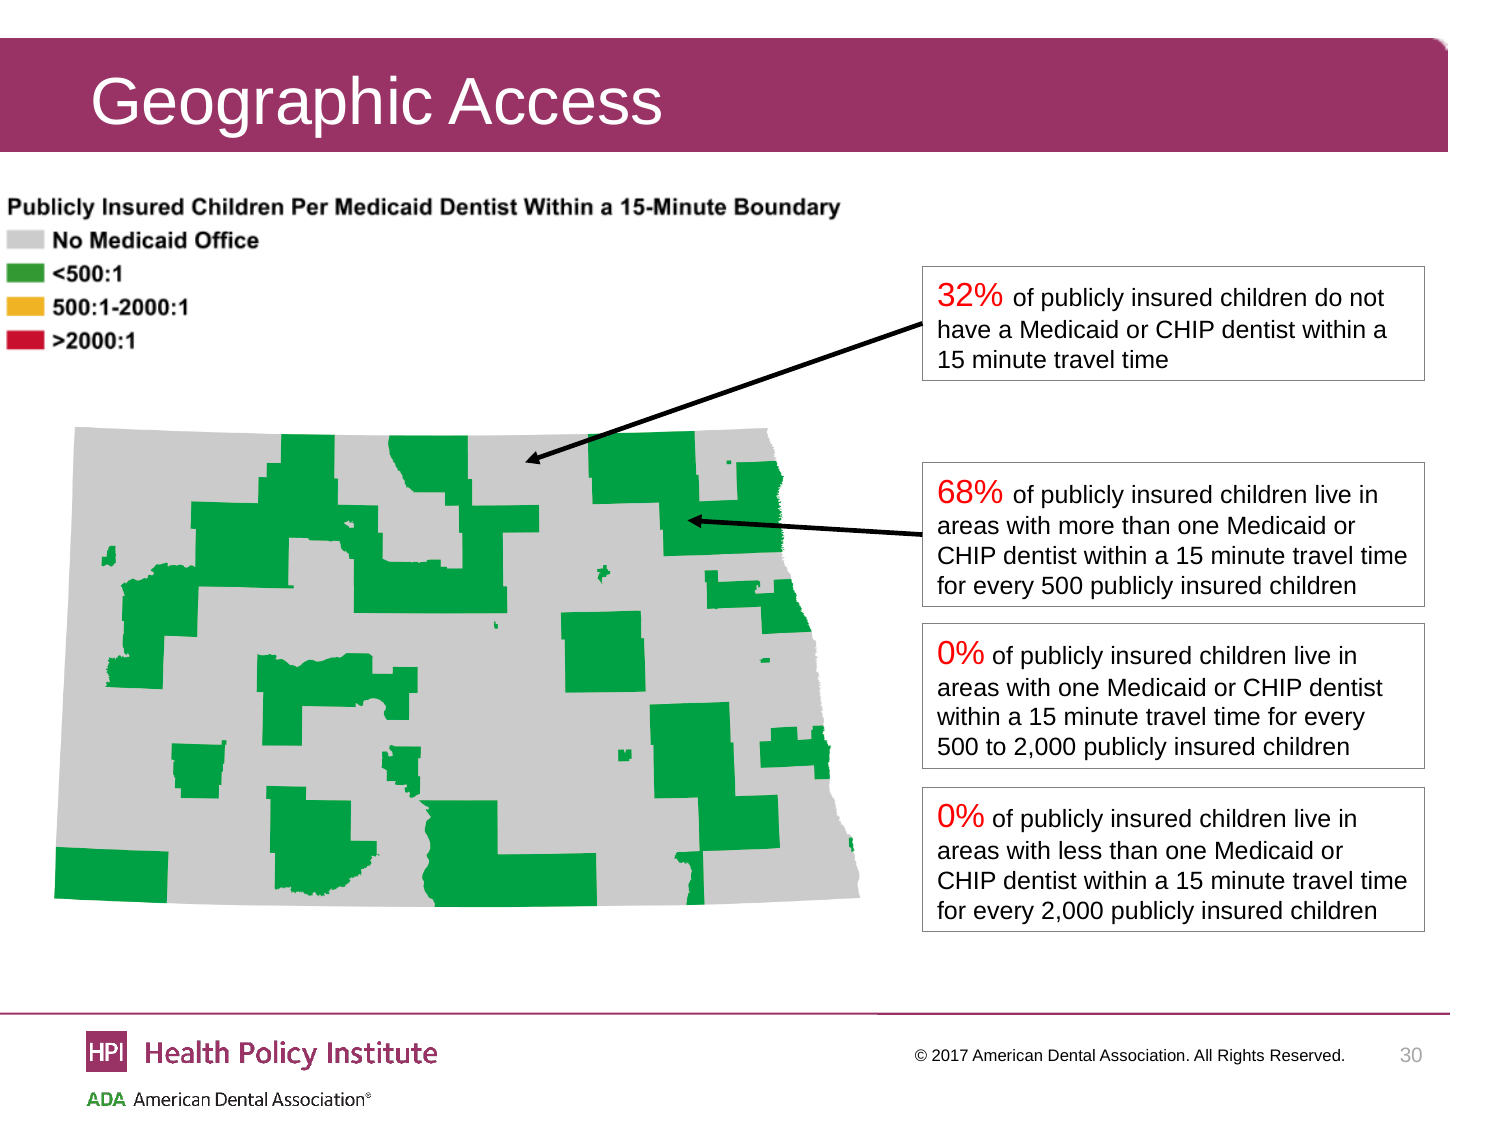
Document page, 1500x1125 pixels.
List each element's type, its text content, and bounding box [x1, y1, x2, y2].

text_box 0% of publicly insured children live in areas with less than one Medicaid or CHIP dentist within a 15 minute travel time for every 2,000 publicly insured children [922, 787, 1425, 932]
picture [19, 408, 883, 924]
title Geographic Access [75, 45, 1425, 150]
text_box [524, 323, 923, 463]
picture [86, 1031, 437, 1106]
text_box 32% of publicly insured children do not have a Medicaid or CHIP dentist within a 15 minute travel time [922, 266, 1425, 381]
picture [0, 38, 1448, 152]
text_box 68% of publicly insured children live in areas with more than one Medicaid or CHIP dentist within a 15 minute travel time for every 500 publicly insured children [922, 462, 1425, 607]
picture [0, 168, 883, 363]
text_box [687, 520, 923, 536]
text_box 0% of publicly insured children live in areas with one Medicaid or CHIP dentist within a 15 minute travel time for every 500 to 2,000 publicly insured children [922, 623, 1425, 769]
